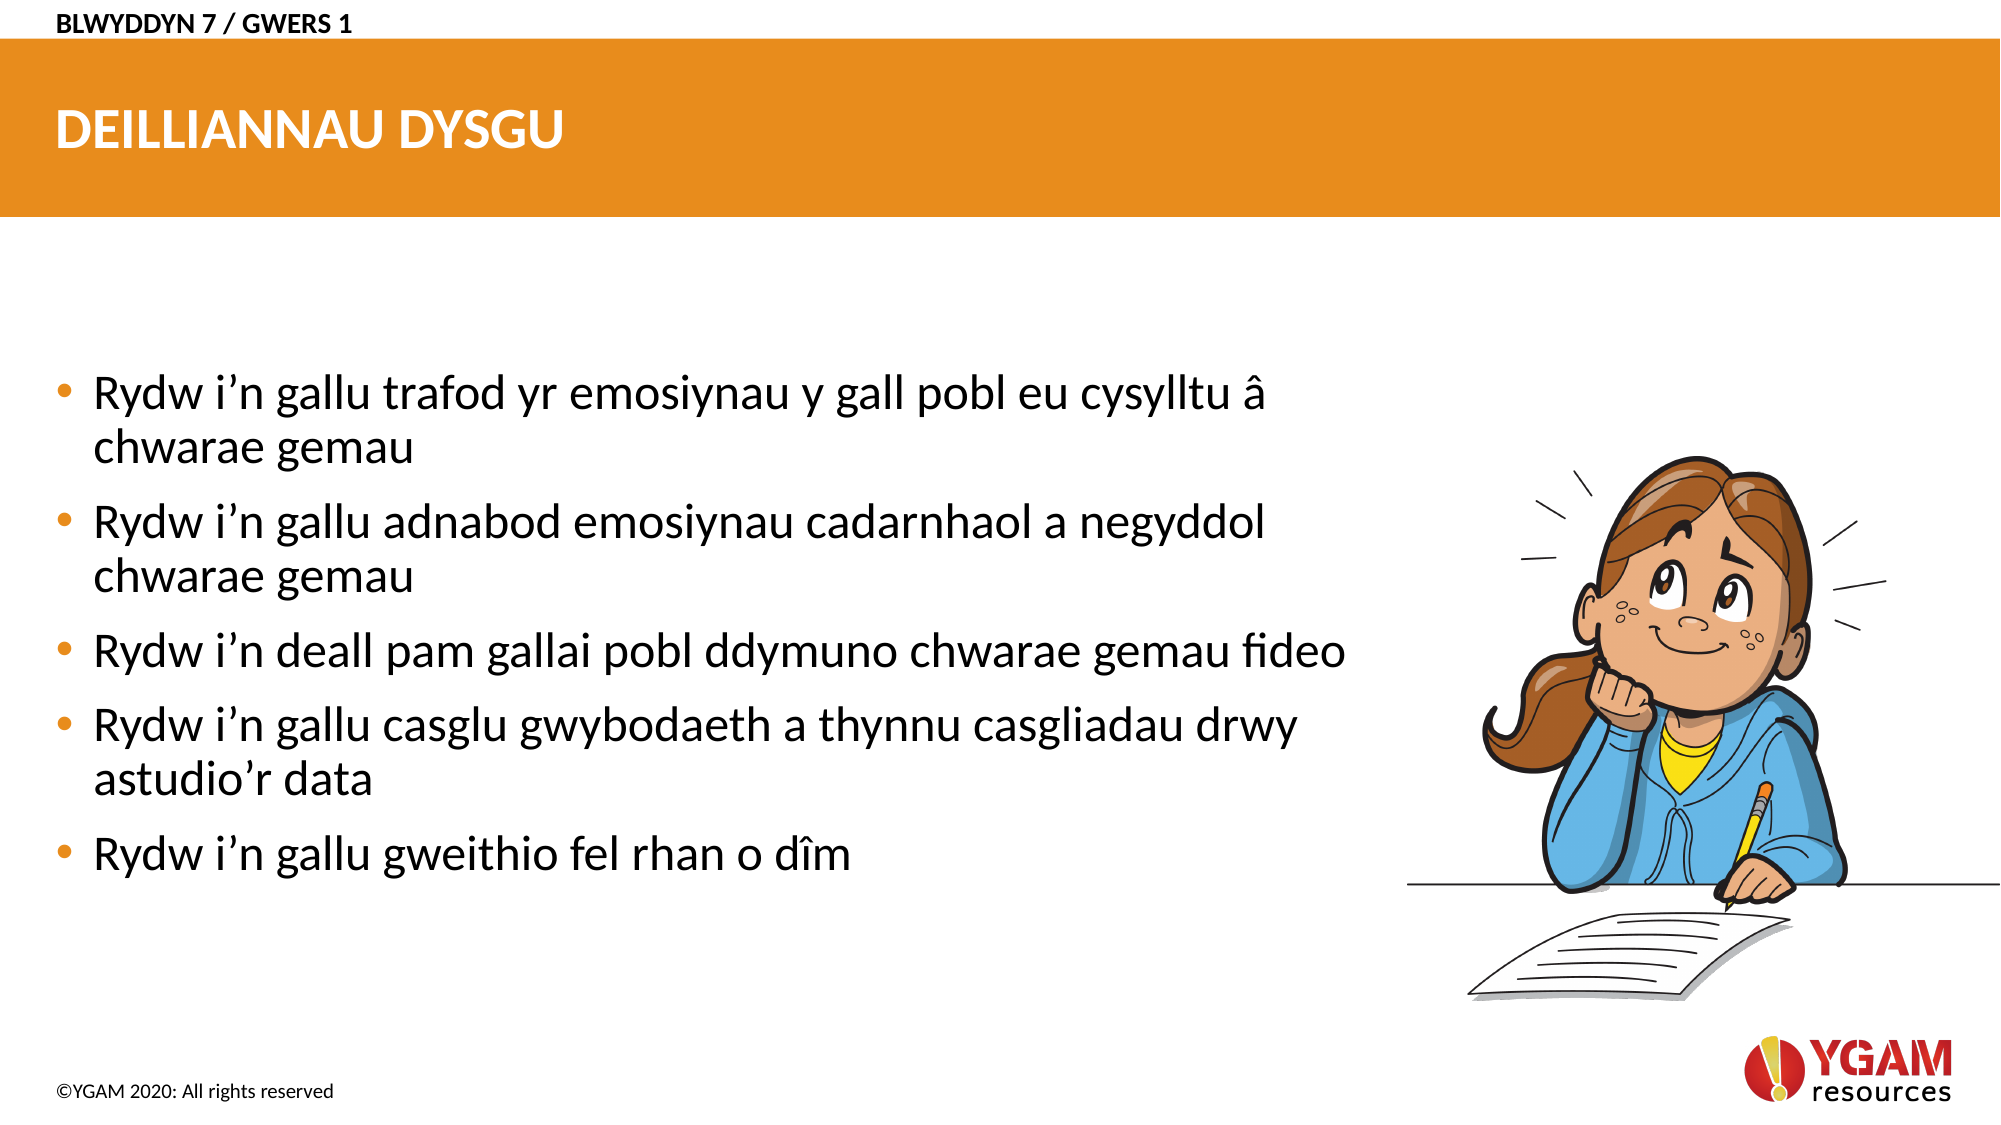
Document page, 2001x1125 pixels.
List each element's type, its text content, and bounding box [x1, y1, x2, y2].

list BLWYDDYN 7 / GWERS 1 [40, 0, 920, 57]
picture [1739, 1033, 1956, 1108]
list Rydw i’n gallu trafod yr emosiynau y gall pobl eu cysylltu â chwarae gemau Rydw i’n gallu adnabod emosiynau cadarnhaol a negyddol chwarae gemau Rydw i’n deall pam gallai pobl ddymuno chwarae gemau fideo Rydw i’n gallu casglu gwybodaeth a thynnu casgliadau drwy astudio’r data Rydw i’n gallu gweithio fel rhan o dîm [40, 358, 1408, 1014]
picture [1407, 456, 2000, 1001]
title DEILLIANNAU DYSGU [40, 40, 1956, 219]
